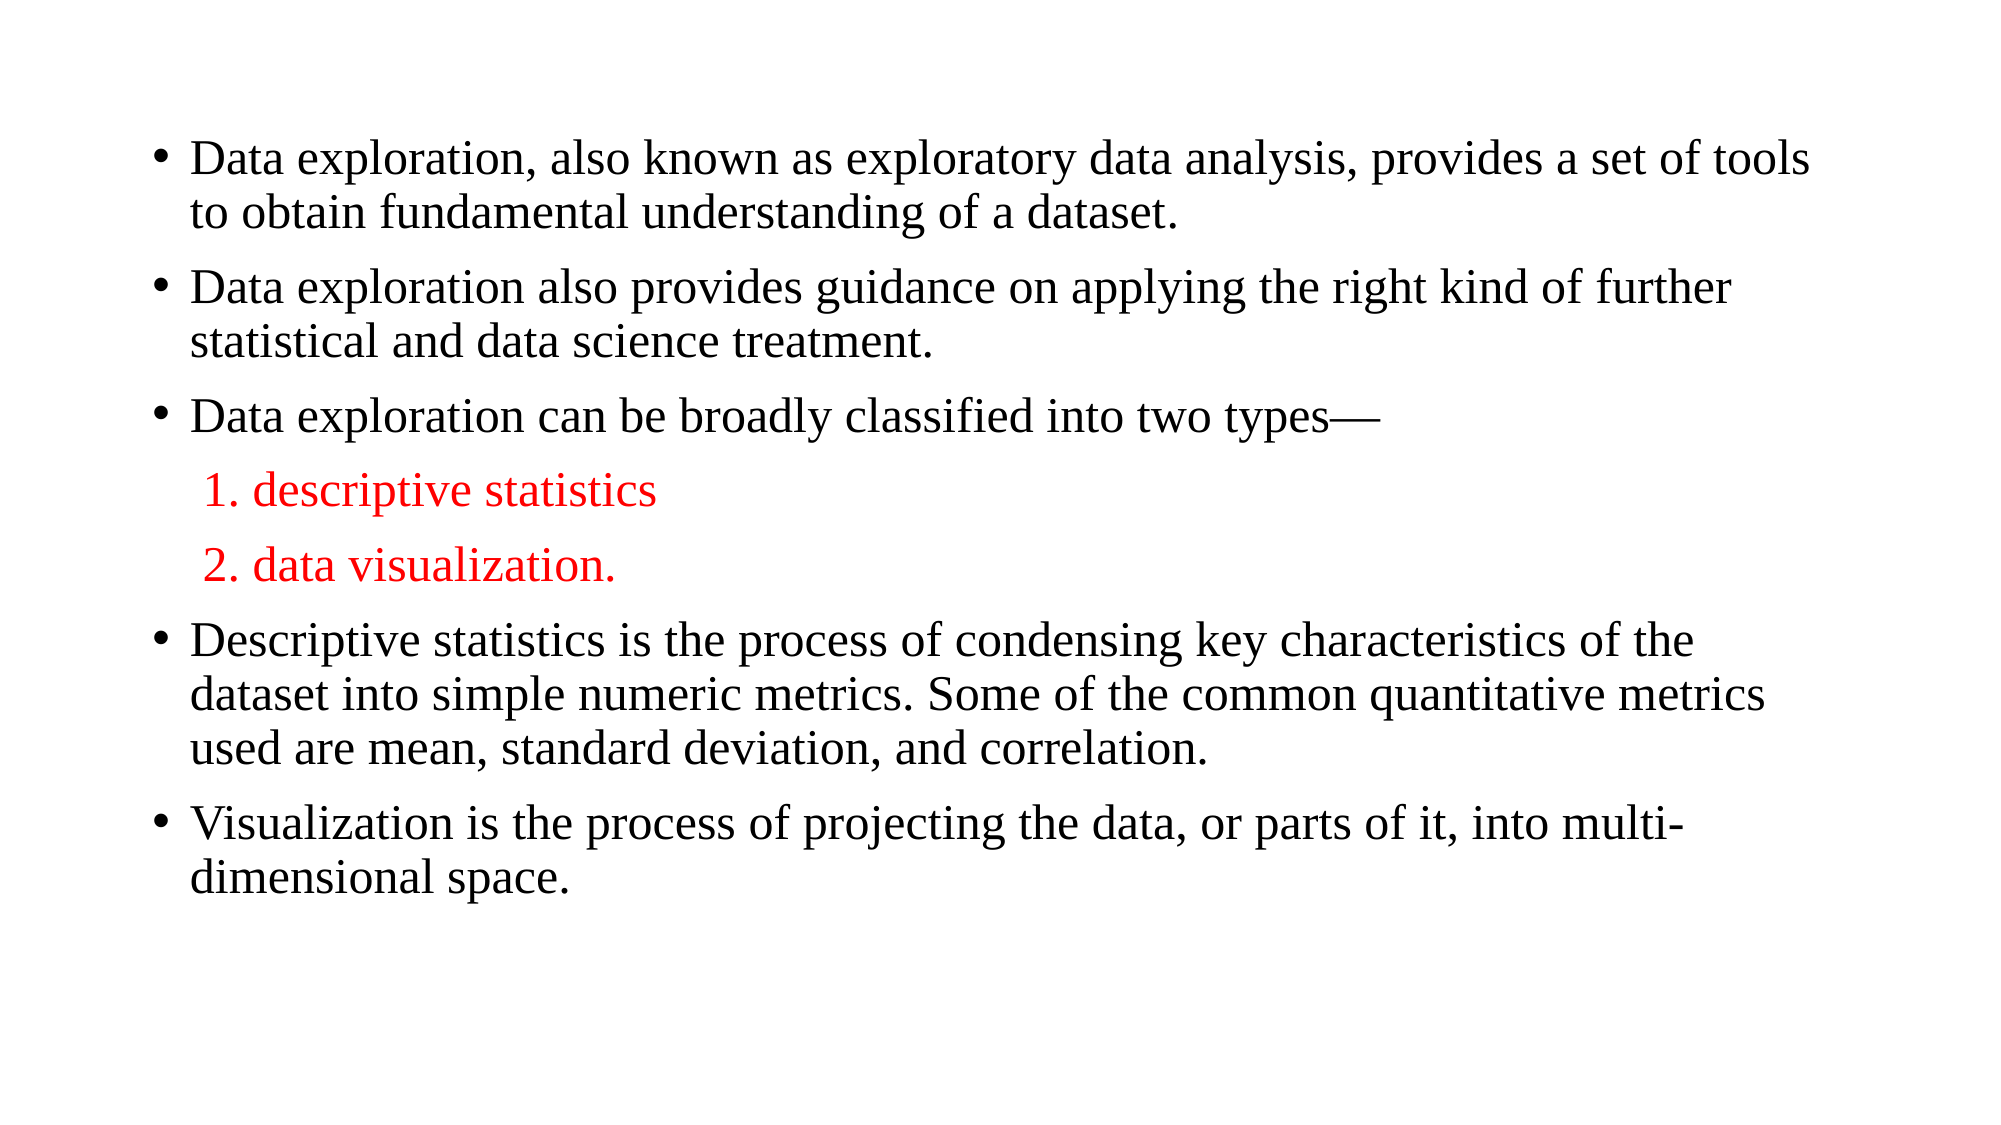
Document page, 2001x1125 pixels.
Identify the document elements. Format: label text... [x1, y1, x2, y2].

list Data exploration, also known as exploratory data analysis, provides a set of tools to obtain fundamental understanding of a dataset. Data exploration also provides guidance on applying the right kind of further statistical and data science treatment. Data exploration can be broadly classified into two types— 1. descriptive statistics 2. data visualization. Descriptive statistics is the process of condensing key characteristics of the dataset into simple numeric metrics. Some of the common quantitative metrics used are mean, standard deviation, and correlation. Visualization is the process of projecting the data, or parts of it, into multi-dimensional space. [137, 123, 1863, 1014]
